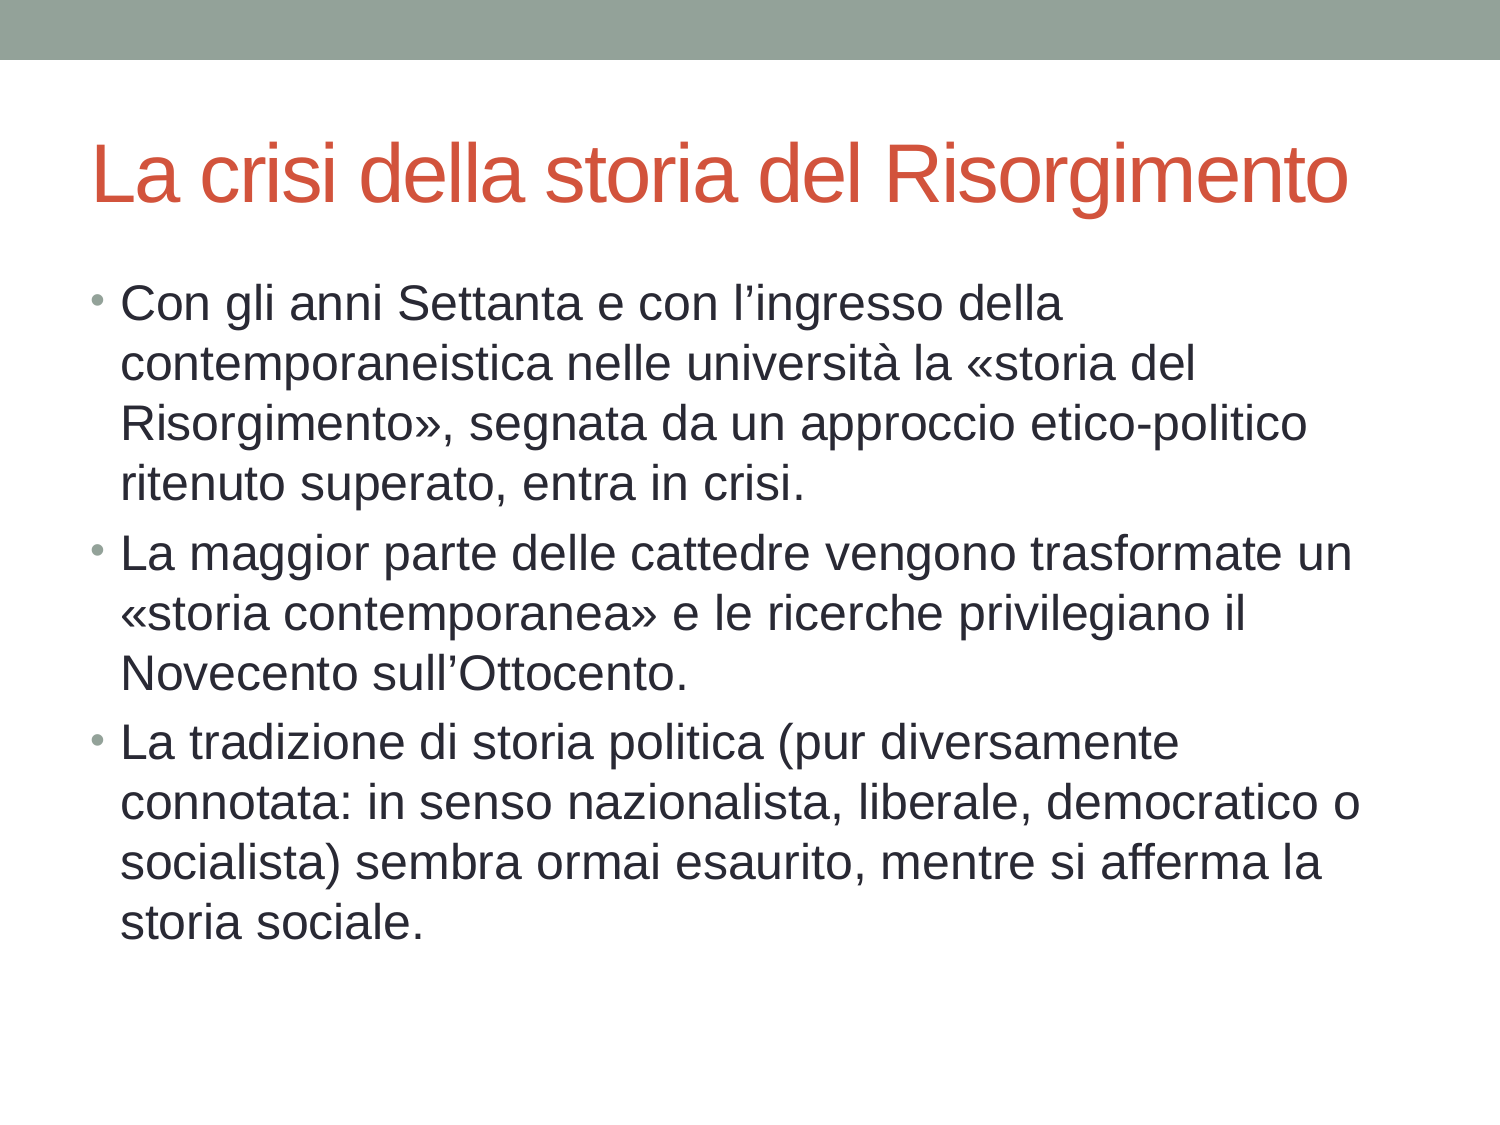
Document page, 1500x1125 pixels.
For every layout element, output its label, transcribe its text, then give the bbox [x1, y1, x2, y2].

title La crisi della storia del Risorgimento [75, 87, 1425, 250]
list Con gli anni Settanta e con l’ingresso della contemporaneistica nelle università la «storia del Risorgimento», segnata da un approccio etico-politico ritenuto superato, entra in crisi. La maggior parte delle cattedre vengono trasformate un «storia contemporanea» e le ricerche privilegiano il Novecento sull’Ottocento. La tradizione di storia politica (pur diversamente connotata: in senso nazionalista, liberale, democratico o socialista) sembra ormai esaurito, mentre si afferma la storia sociale. [75, 262, 1425, 1063]
